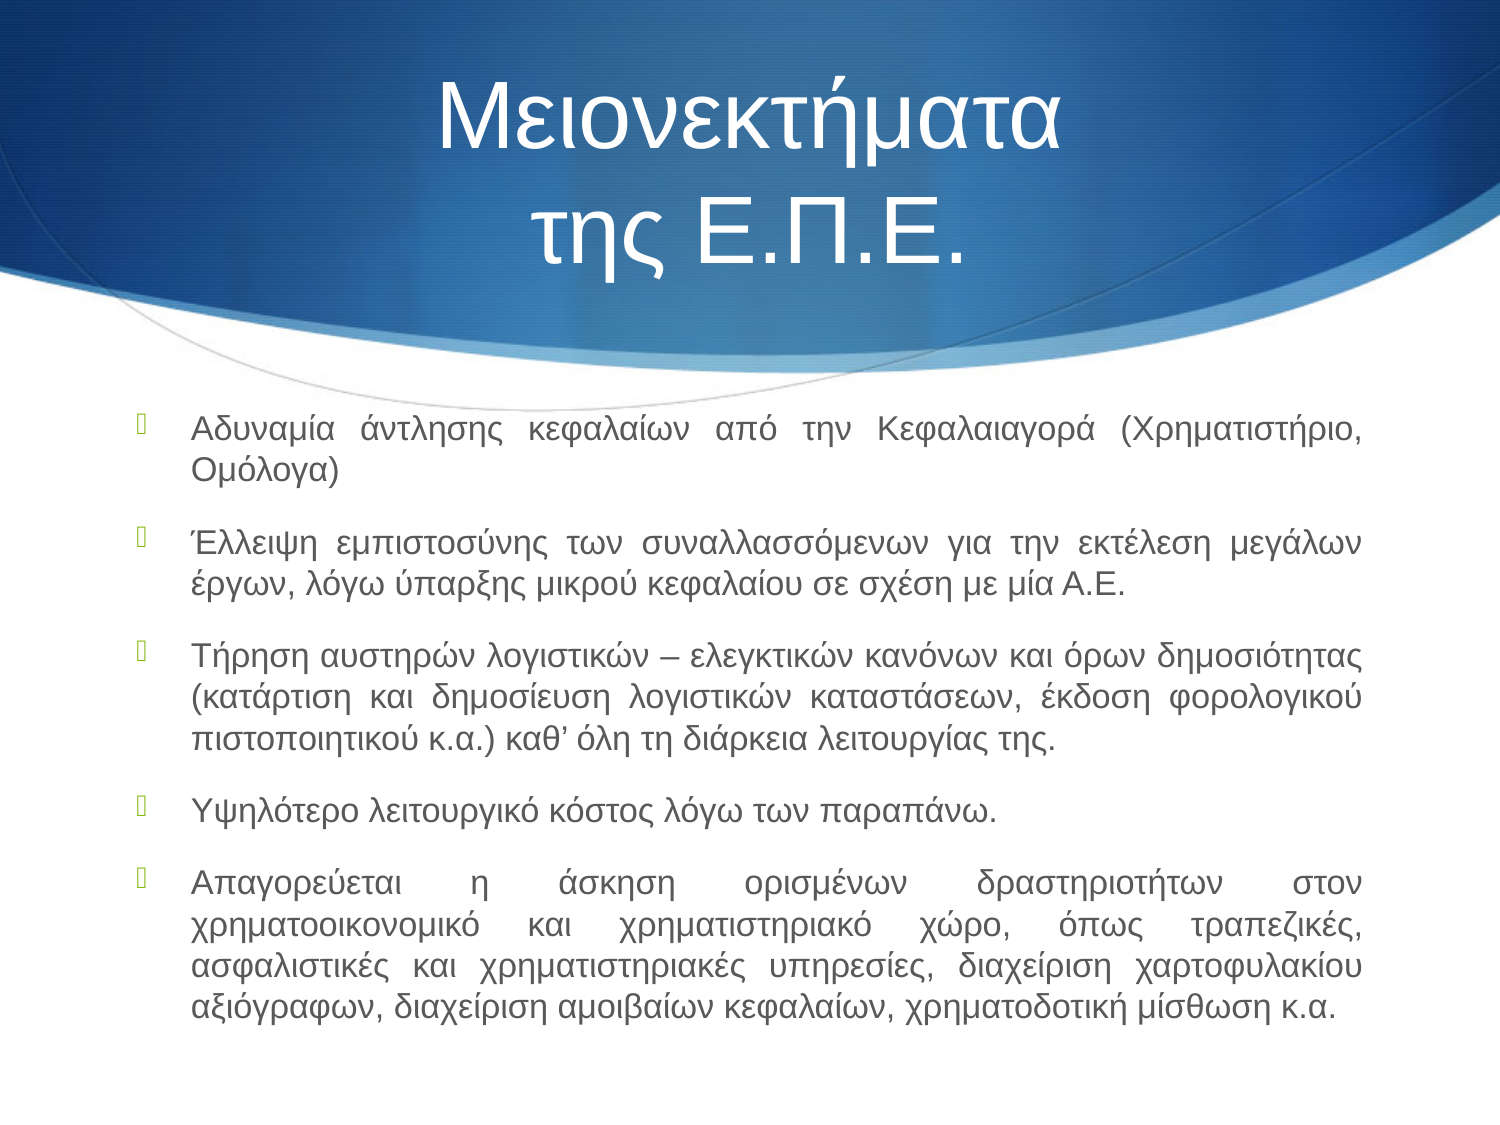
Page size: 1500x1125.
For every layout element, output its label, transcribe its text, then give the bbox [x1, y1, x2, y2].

title Μειονεκτήματα της Ε.Π.Ε. [75, 56, 1425, 280]
list Αδυναμία άντλησης κεφαλαίων από την Κεφαλαιαγορά (Χρηματιστήριο, Ομόλογα) Έλλειψη εμπιστοσύνης των συναλλασσόμενων για την εκτέλεση μεγάλων έργων, λόγω ύπαρξης μικρού κεφαλαίου σε σχέση με μία Α.Ε. Τήρηση αυστηρών λογιστικών – ελεγκτικών κανόνων και όρων δημοσιότητας (κατάρτιση και δημοσίευση λογιστικών καταστάσεων, έκδοση φορολογικού πιστοποιητικού κ.α.) καθ’ όλη τη διάρκεια λειτουργίας της. Υψηλότερο λειτουργικό κόστος λόγω των παραπάνω. Απαγορεύεται η άσκηση ορισμένων δραστηριοτήτων στον χρηματοοικονομικό και χρηματιστηριακό χώρο, όπως τραπεζικές, ασφαλιστικές και χρηματιστηριακές υπηρεσίες, διαχείριση χαρτοφυλακίου αξιόγραφων, διαχείριση αμοιβαίων κεφαλαίων, χρηματοδοτική μίσθωση κ.α. [121, 398, 1379, 1100]
picture [0, 0, 1500, 1125]
